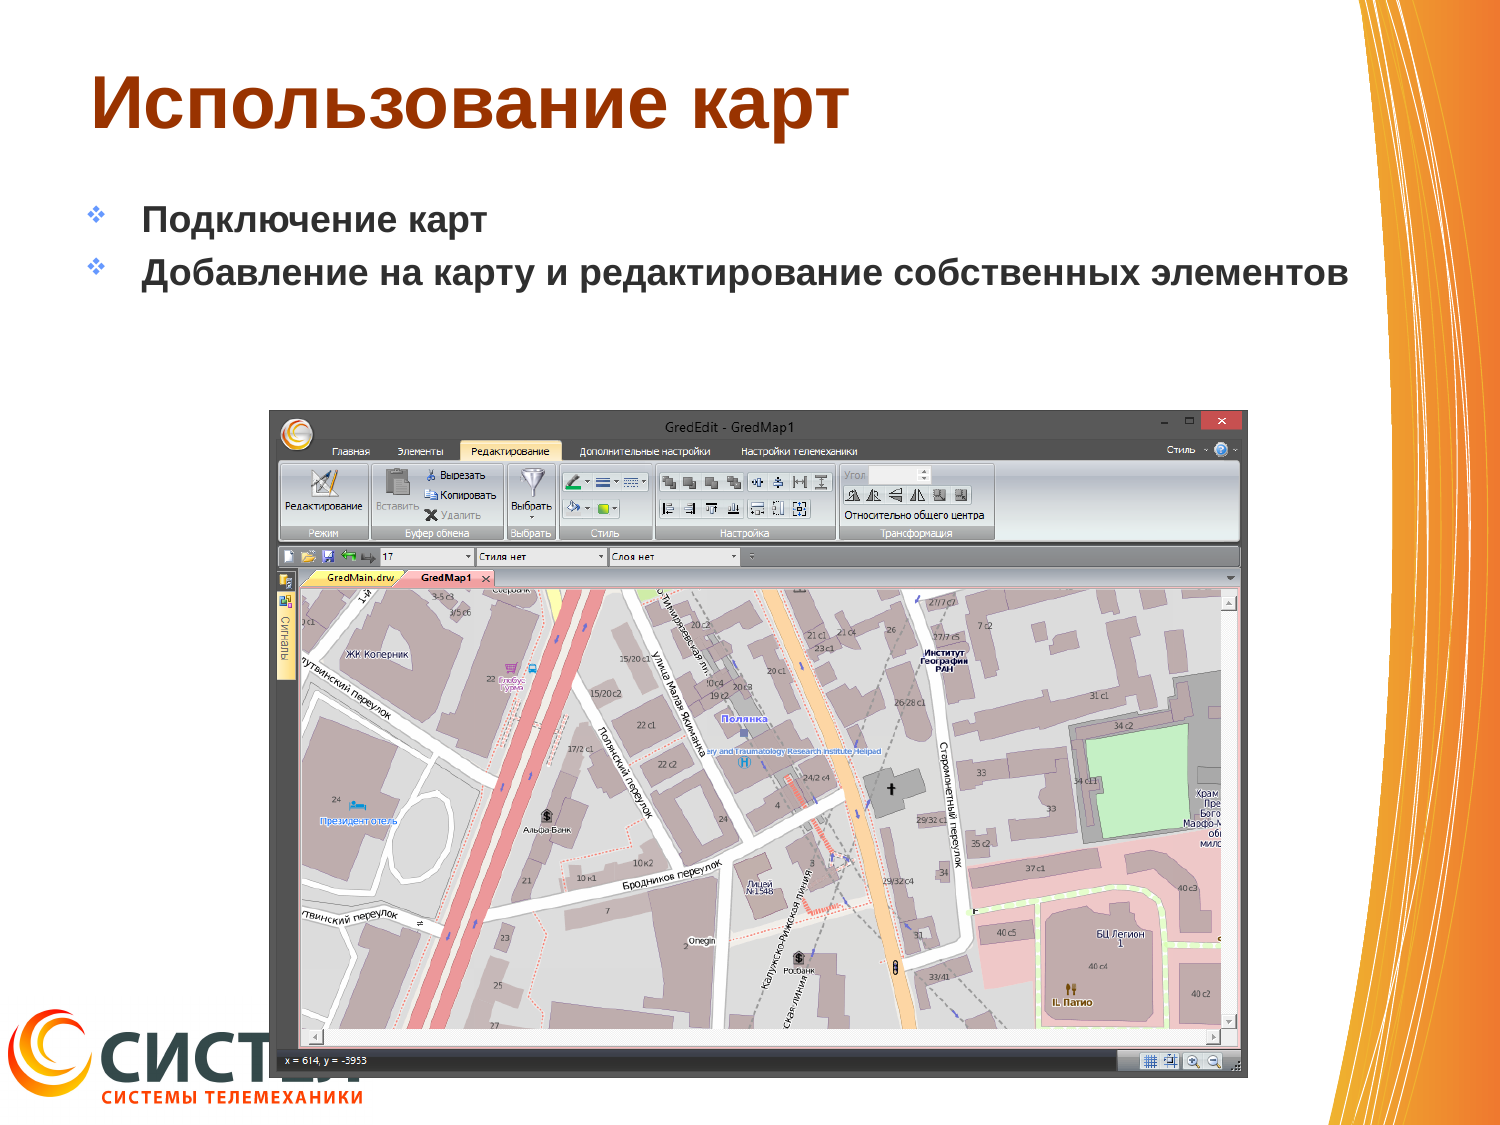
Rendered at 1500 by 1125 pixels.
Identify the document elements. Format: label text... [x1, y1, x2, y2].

list Подключение карт Добавление на карту и редактирование собственных элементов [70, 187, 1384, 399]
title Использование карт [74, 45, 1426, 177]
picture [0, 409, 1248, 1125]
